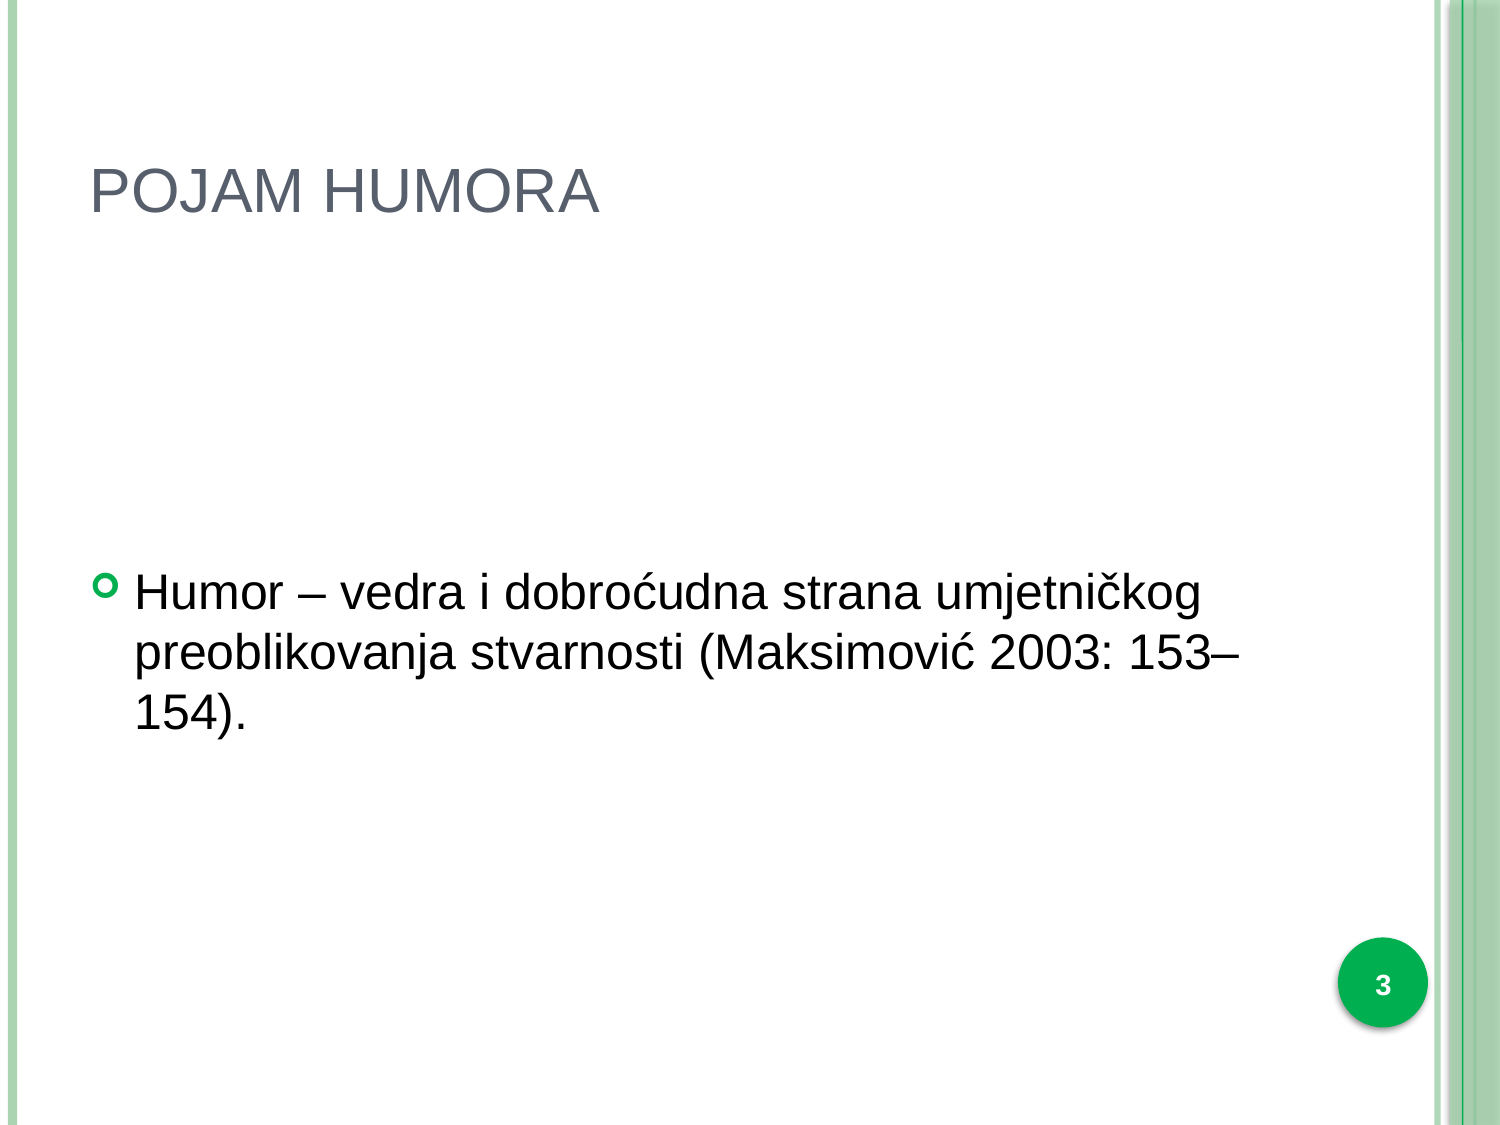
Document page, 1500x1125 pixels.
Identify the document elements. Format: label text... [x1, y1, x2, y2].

list Humor – vedra i dobroćudnа stranа umjetničkog preoblikovanja stvarnosti (Maksimović 2003: 153–154). [75, 262, 1300, 1062]
slide_number 3 [1333, 940, 1434, 1027]
title Pojam humora [75, 45, 1300, 233]
